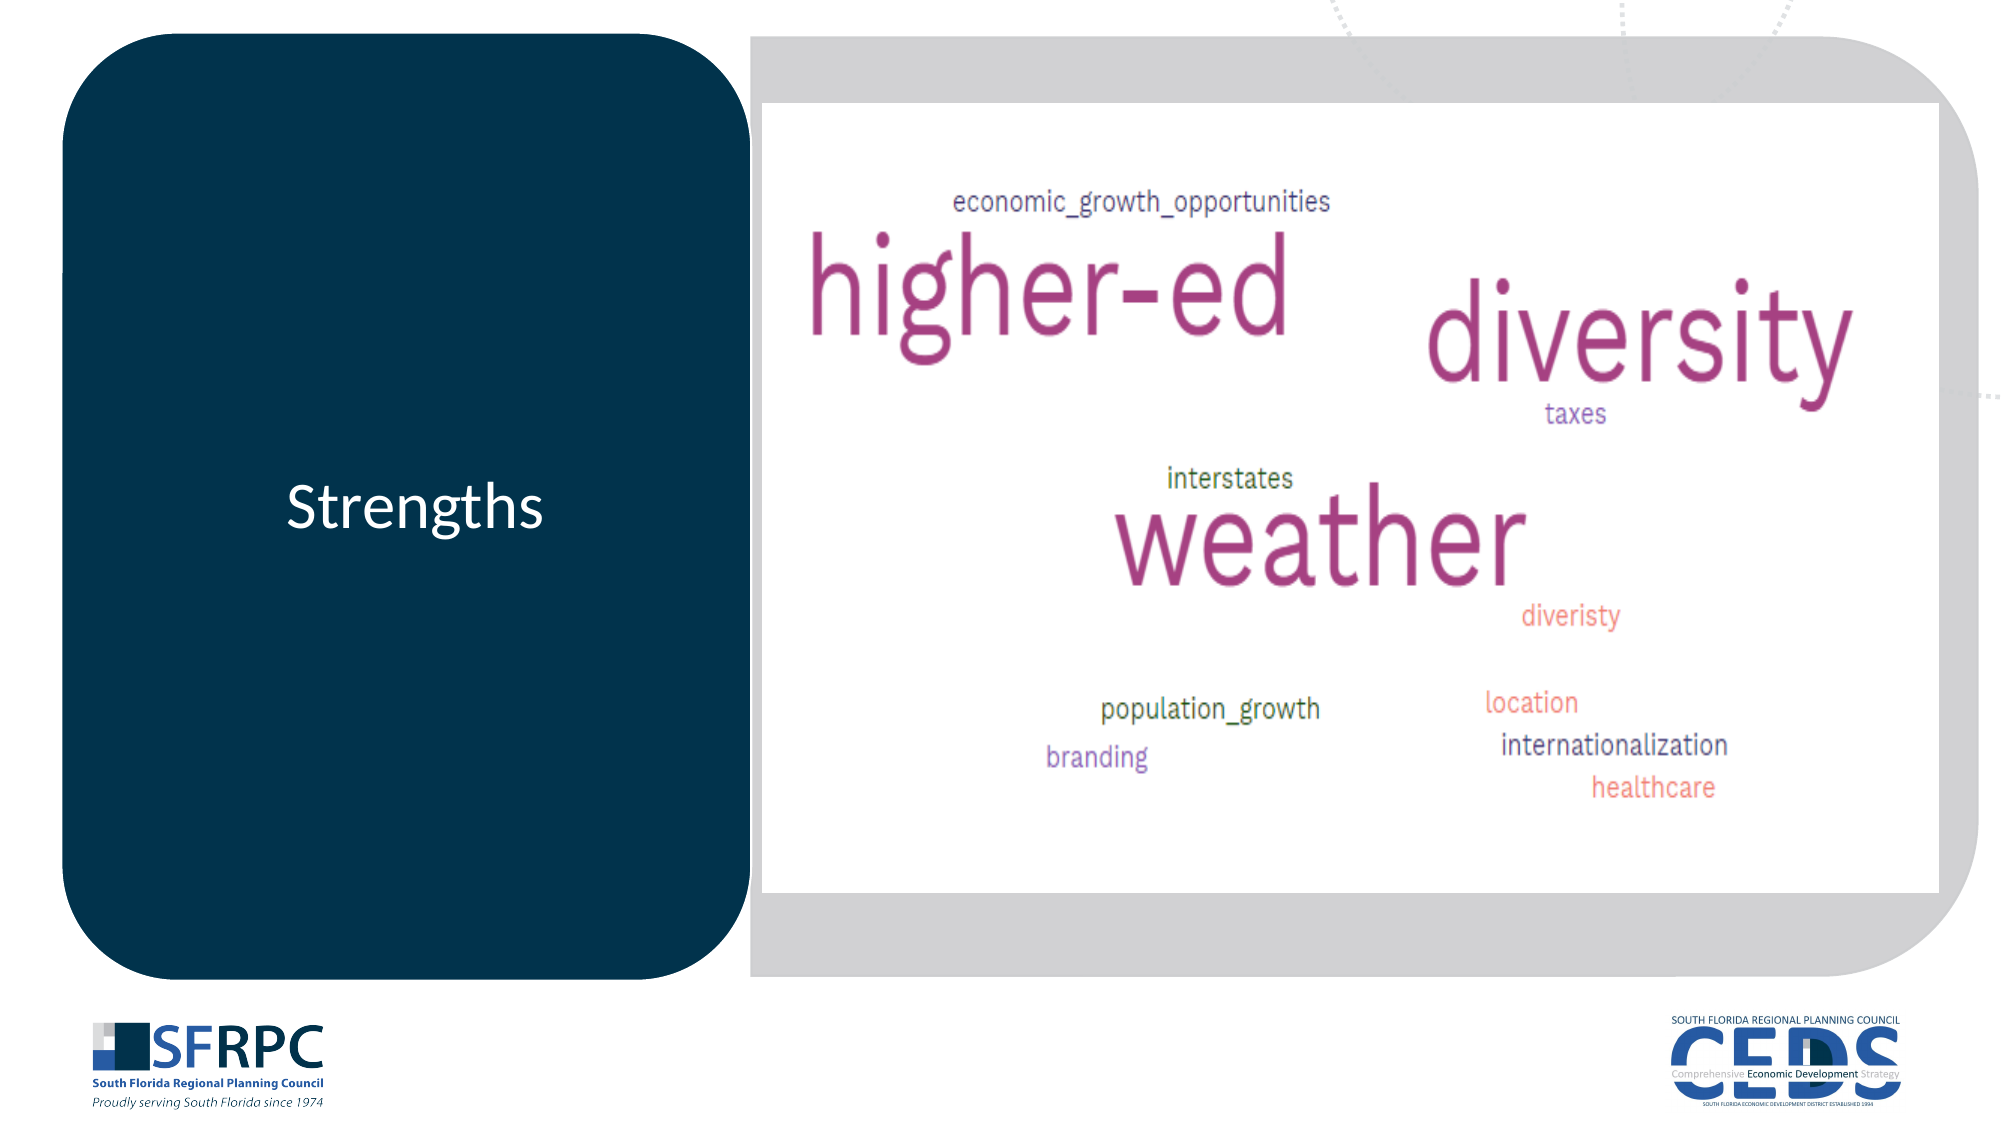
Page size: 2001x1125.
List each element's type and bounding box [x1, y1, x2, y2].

picture [88, 1017, 328, 1113]
picture [762, 103, 1939, 893]
list [61, 32, 1978, 981]
picture [1665, 1009, 1906, 1113]
